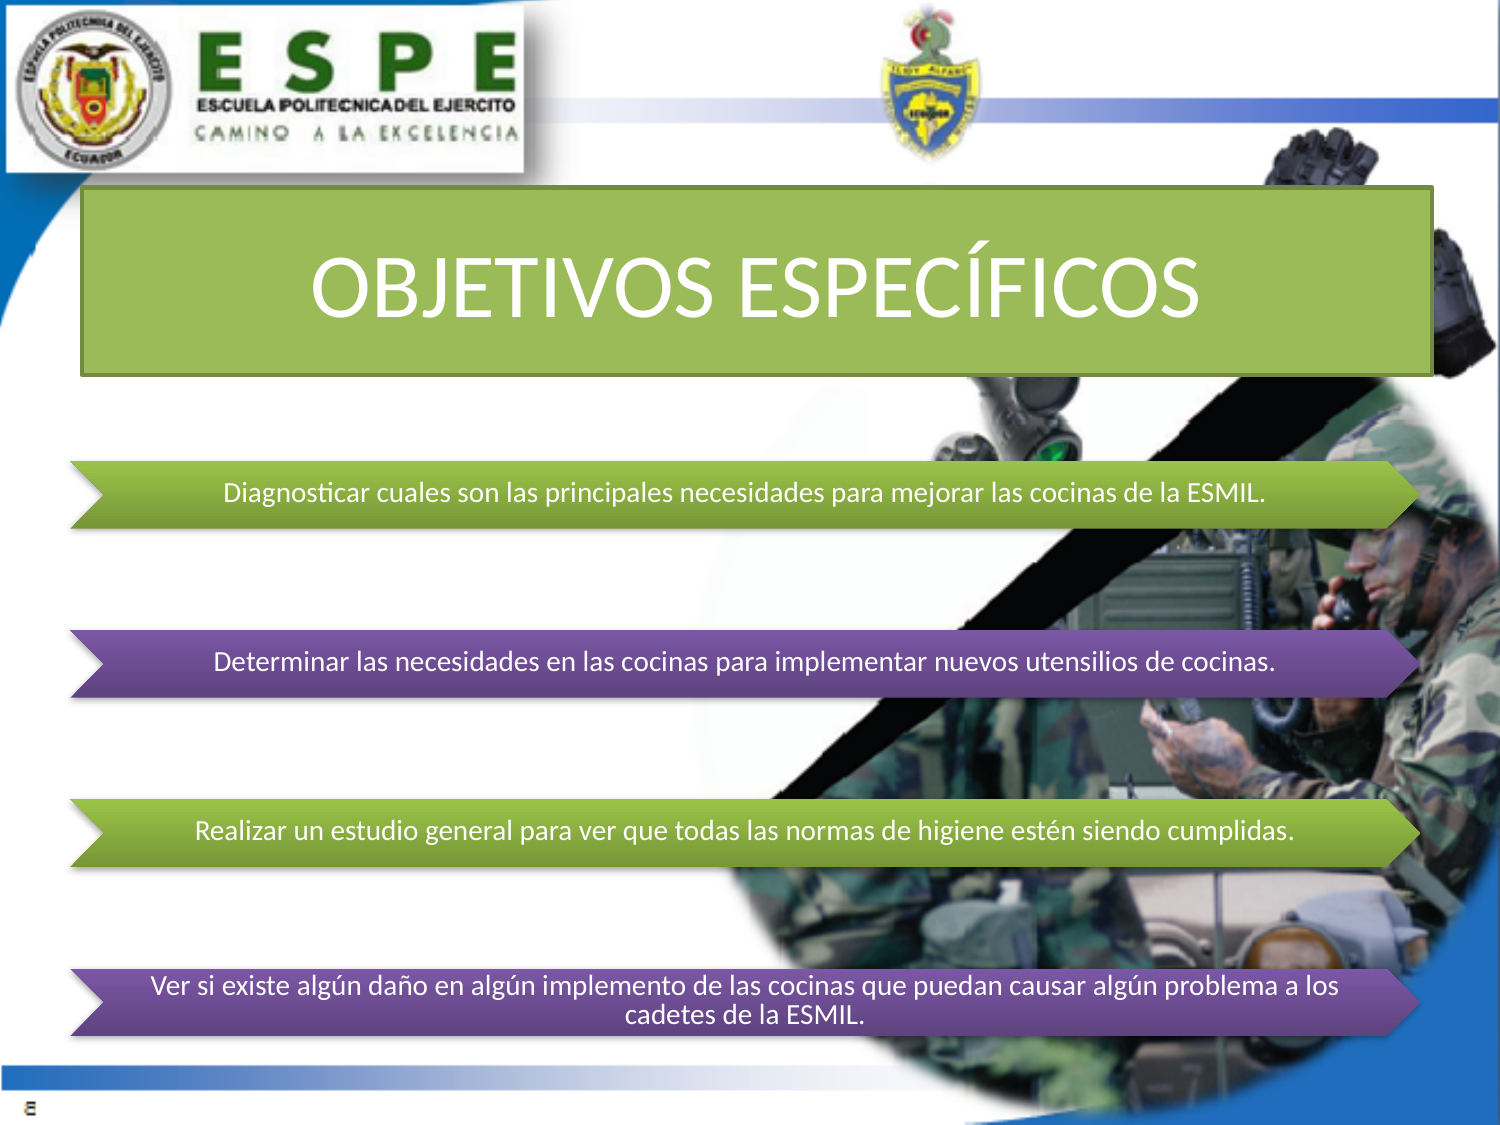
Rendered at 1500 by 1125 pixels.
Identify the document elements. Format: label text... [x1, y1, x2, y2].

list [70, 409, 1421, 1088]
title OBJETIVOS ESPECÍFICOS [80, 185, 1434, 377]
picture [0, 0, 1500, 1125]
